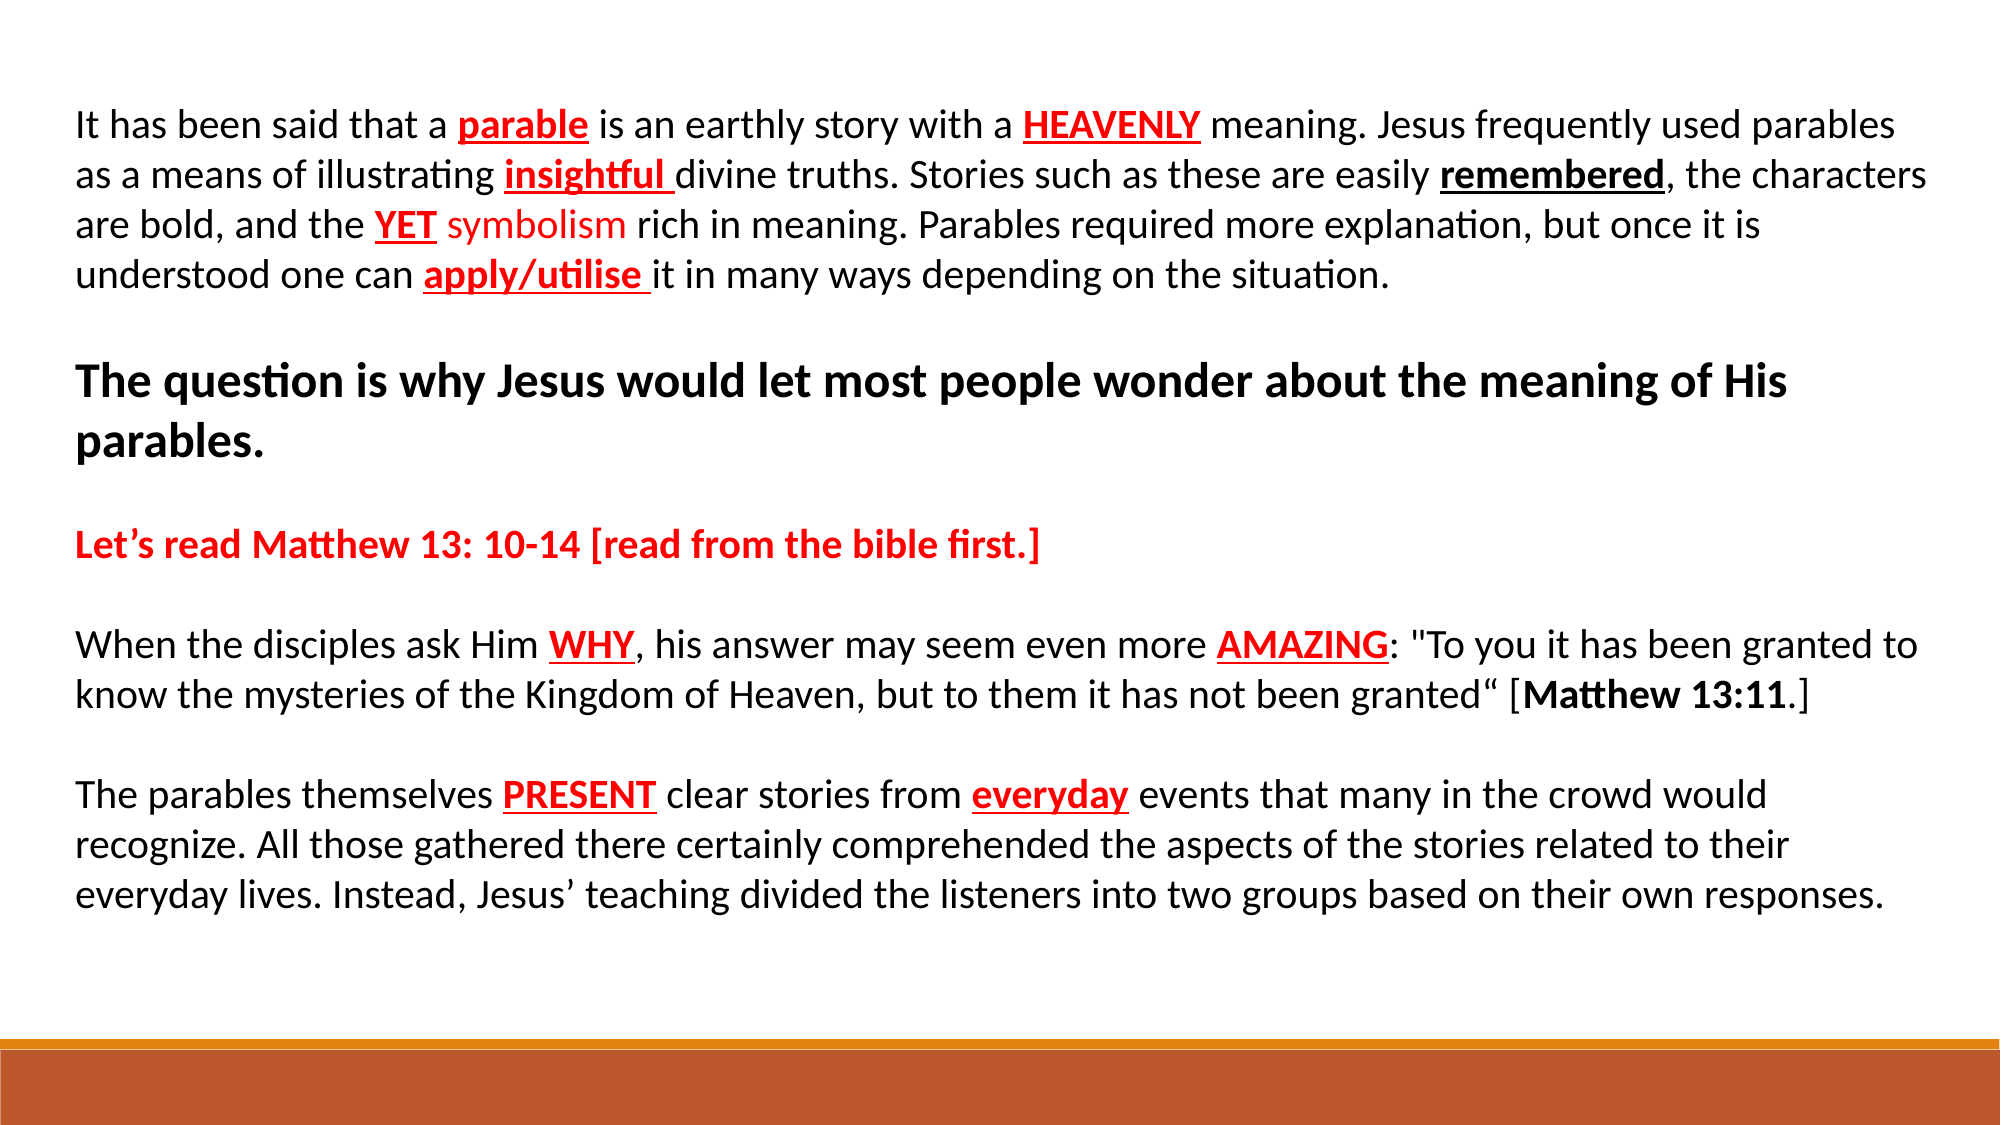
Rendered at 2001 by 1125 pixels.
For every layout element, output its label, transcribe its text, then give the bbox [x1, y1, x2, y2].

text_box It has been said that a parable is an earthly story with a heavenly meaning. Jesus frequently used parables as a means of illustrating insightful divine truths. Stories such as these are easily remembered, the characters are bold, and the YET symbolism rich in meaning. Parables required more explanation, but once it is understood one can apply/utilise it in many ways depending on the situation. The question is why Jesus would let most people wonder about the meaning of His parables. Let’s read Matthew 13: 10-14 [read from the bible first.] When the disciples ask Him why, his answer may seem even more amazing: "To you it has been granted to know the mysteries of the Kingdom of Heaven, but to them it has not been granted“ [Matthew 13:11.] The parables themselves present clear stories from everyday events that many in the crowd would recognize. All those gathered there certainly comprehended the aspects of the stories related to their everyday lives. Instead, Jesus’ teaching divided the listeners into two groups based on their own responses. [60, 89, 1950, 925]
